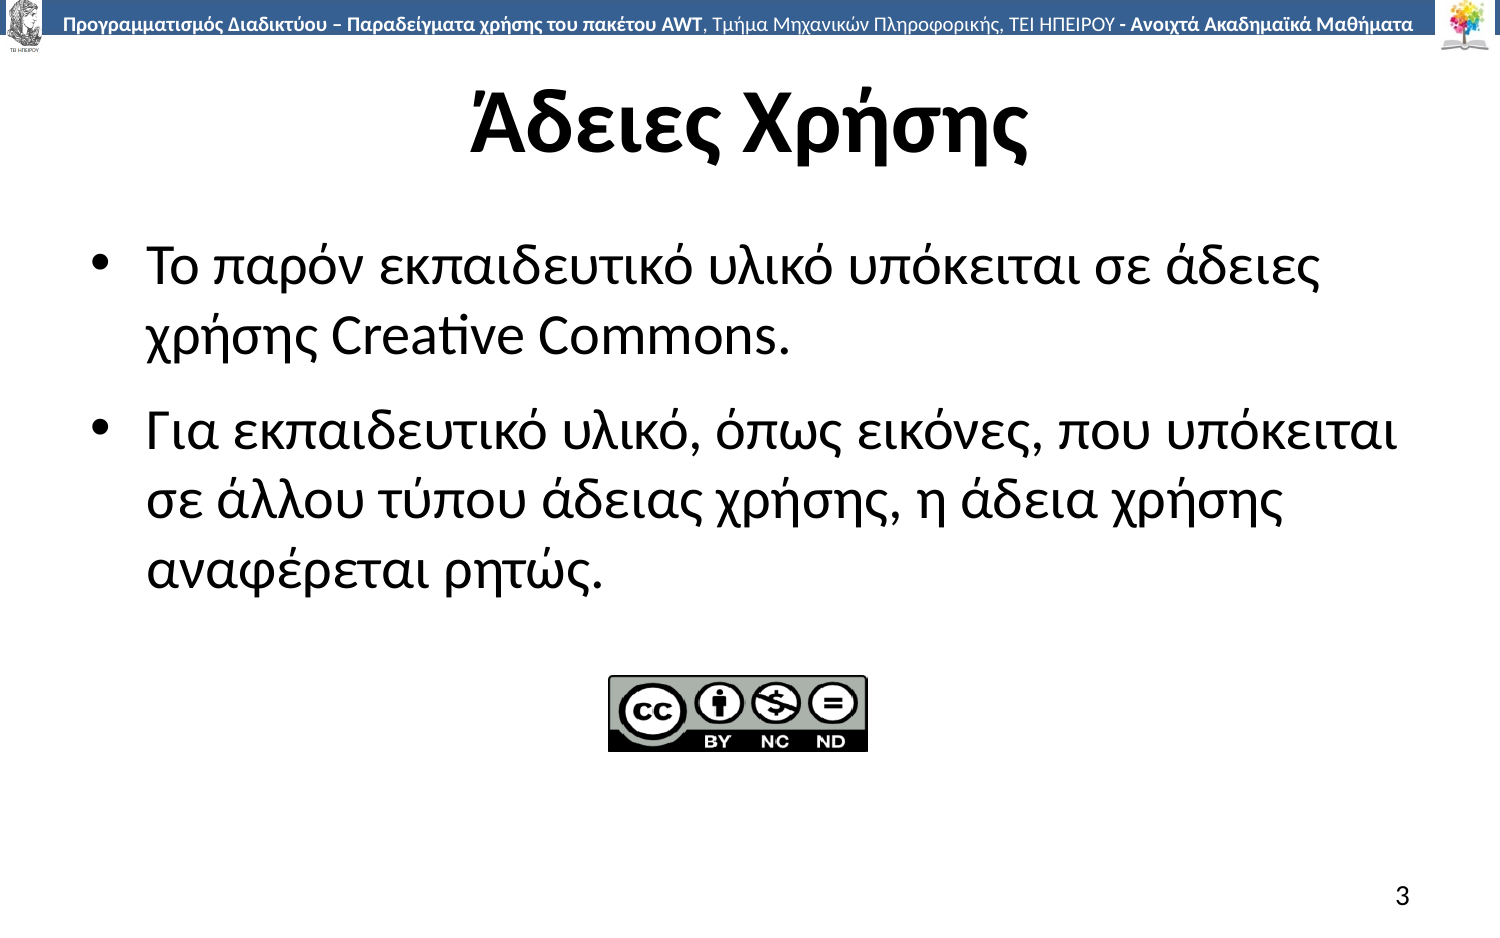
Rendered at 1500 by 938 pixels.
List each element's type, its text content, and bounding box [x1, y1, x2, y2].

title Άδειες Χρήσης [75, 37, 1425, 194]
picture [607, 675, 868, 752]
picture [6, 0, 42, 54]
list Το παρόν εκπαιδευτικό υλικό υπόκειται σε άδειες χρήσης Creative Commons. Για εκπαιδευτικό υλικό, όπως εικόνες, που υπόκειται σε άλλου τύπου άδειας χρήσης, η άδεια χρήσης αναφέρεται ρητώς. [75, 218, 1425, 838]
slide_number 3 [1074, 868, 1425, 919]
picture [1435, 0, 1495, 52]
